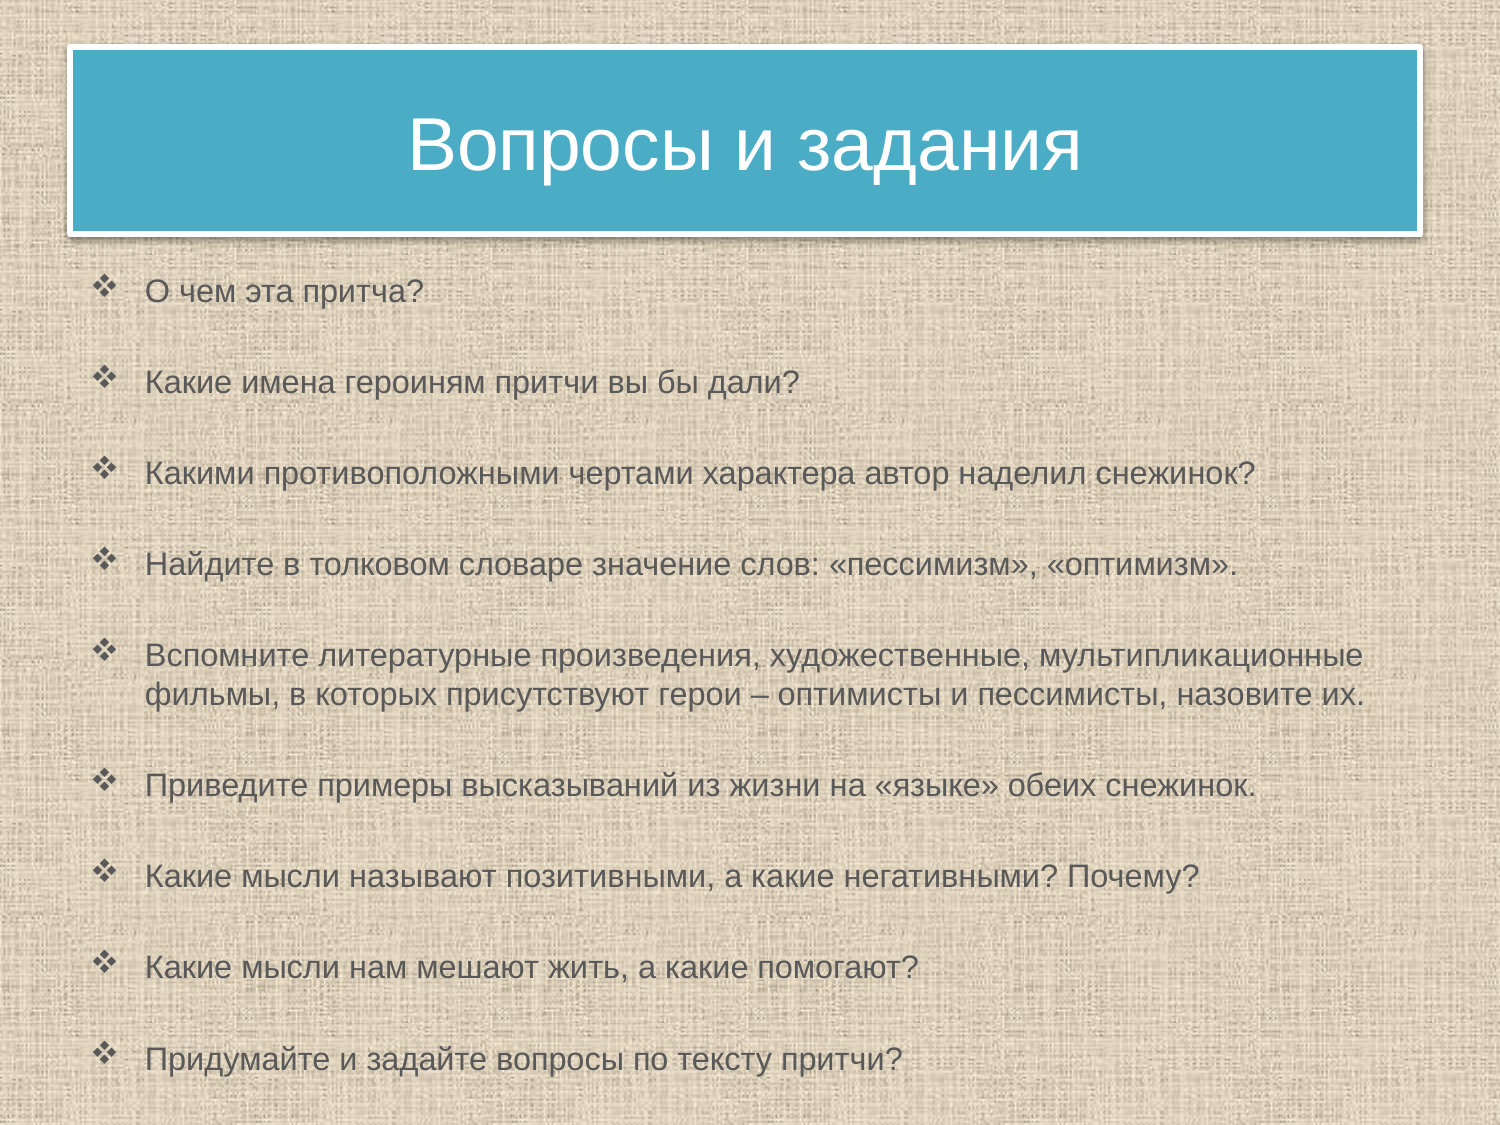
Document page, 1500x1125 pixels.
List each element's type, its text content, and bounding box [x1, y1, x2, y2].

title Вопросы и задания [67, 44, 1423, 237]
picture [0, 0, 1500, 1125]
list О чем эта притча? Какие имена героиням притчи вы бы дали? Какими противоположными чертами характера автор наделил снежинок? Найдите в толковом словаре значение слов: «пессимизм», «оптимизм». Вспомните литературные произведения, художественные, мультипликационные фильмы, в которых присутствуют герои – оптимисты и пессимисты, назовите их. Приведите примеры высказываний из жизни на «языке» обеих снежинок. Какие мысли называют позитивными, а какие негативными? Почему? Какие мысли нам мешают жить, а какие помогают? Придумайте и задайте вопросы по тексту притчи? [75, 262, 1425, 1090]
